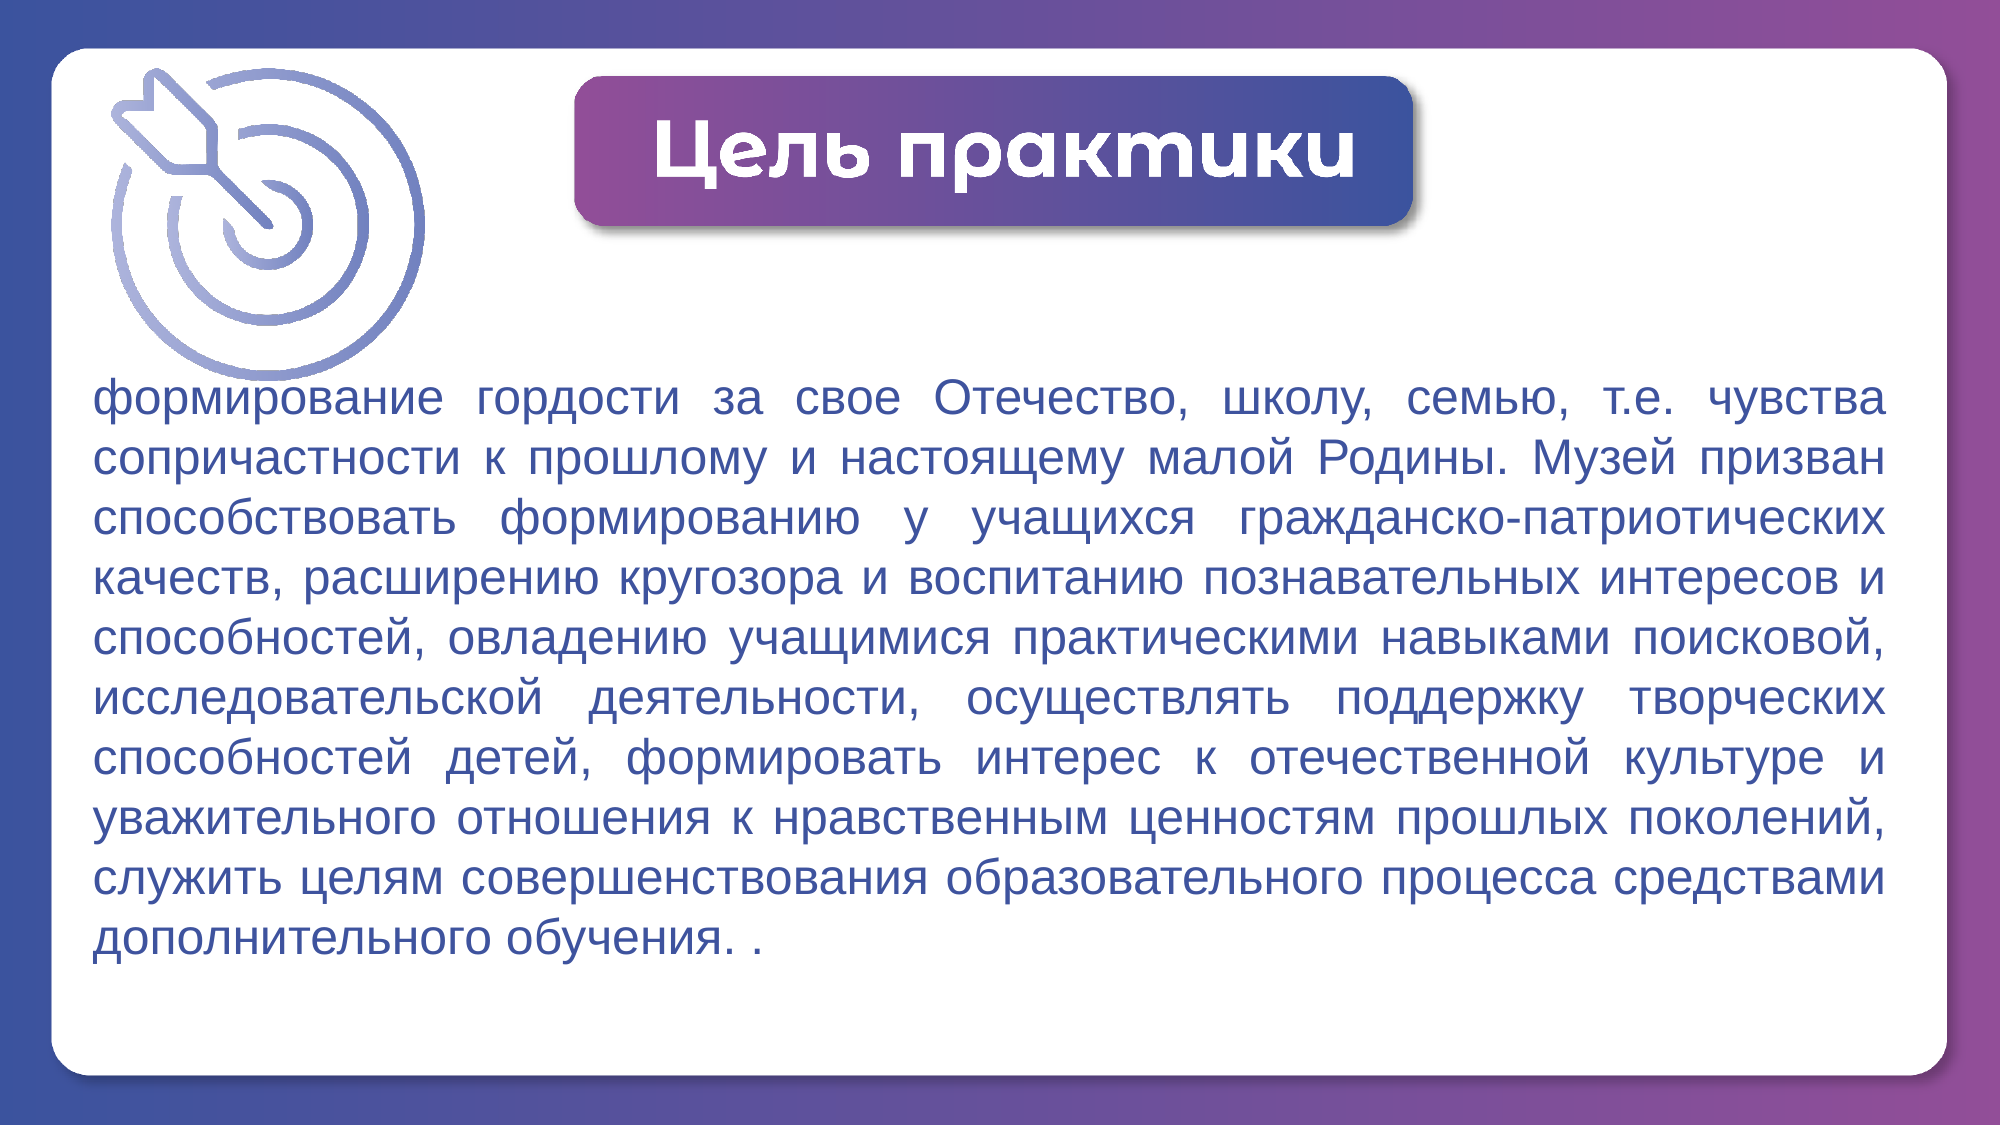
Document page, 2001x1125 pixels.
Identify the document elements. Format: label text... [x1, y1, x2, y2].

picture [0, 0, 2000, 1125]
text_box формирование гордости за свое Отечество, школу, семью, т.е. чувства сопричастности к прошлому и настоящему малой Родины. Музей призван способствовать формированию у учащихся гражданско-патриотических качеств, расширению кругозора и воспитанию познавательных интересов и способностей, овладению учащимися практическими навыками поисковой, исследовательской деятельности, осуществлять поддержку творческих способностей детей, формировать интерес к отечественной культуре и уважительного отношения к нравственным ценностям прошлых поколений, служить целям совершенствования образовательного процесса средствами дополнительного обучения. . [77, 356, 1902, 972]
